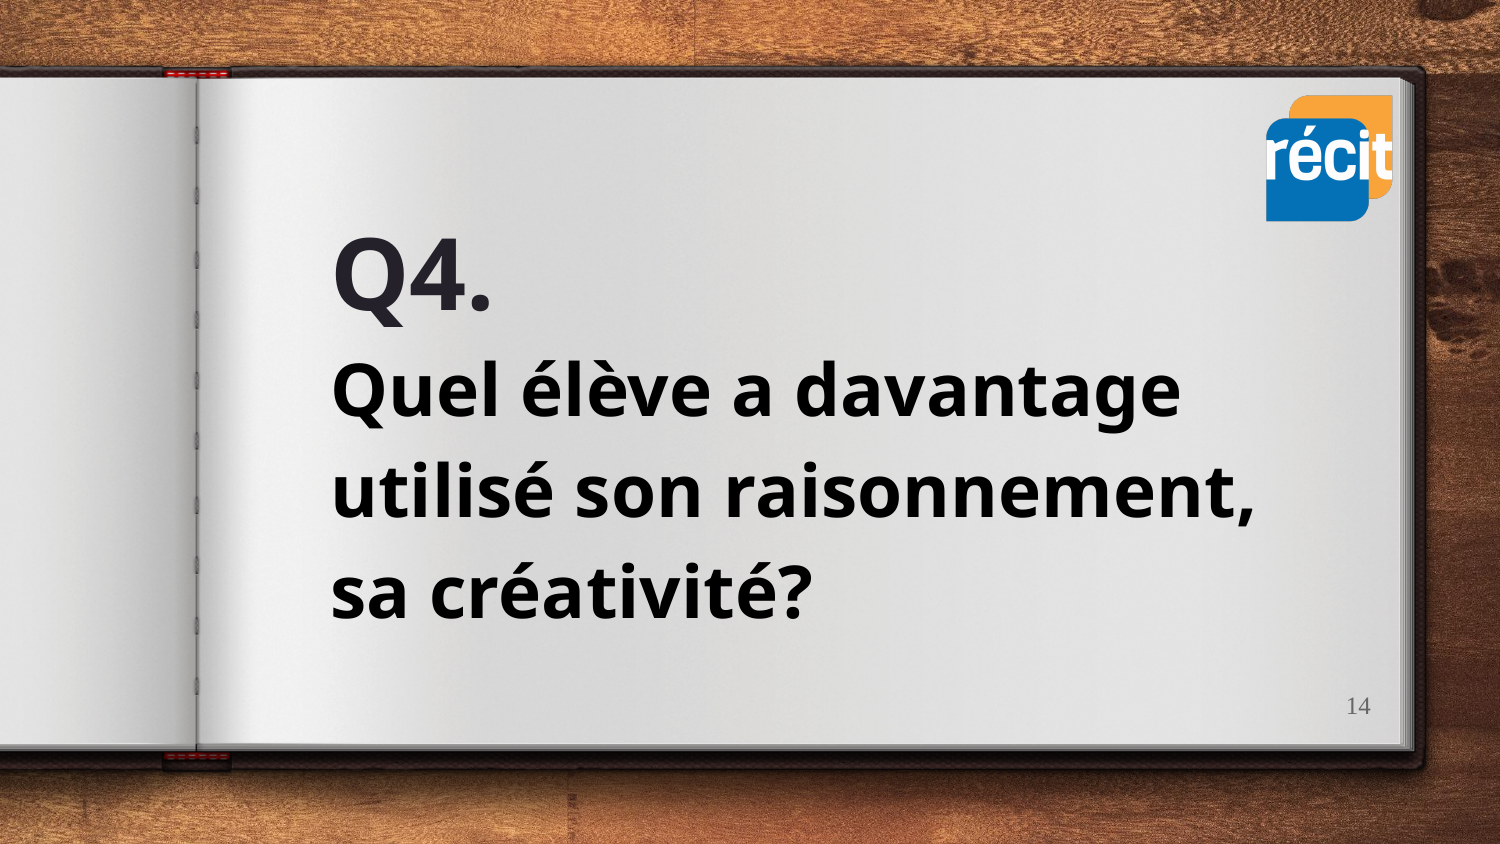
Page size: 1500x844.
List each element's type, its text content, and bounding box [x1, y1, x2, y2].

picture [0, 0, 1500, 844]
slide_number 14 [1295, 672, 1386, 737]
title Q4. Quel élève a davantage utilisé son raisonnement, sa créativité? [315, 228, 1339, 615]
